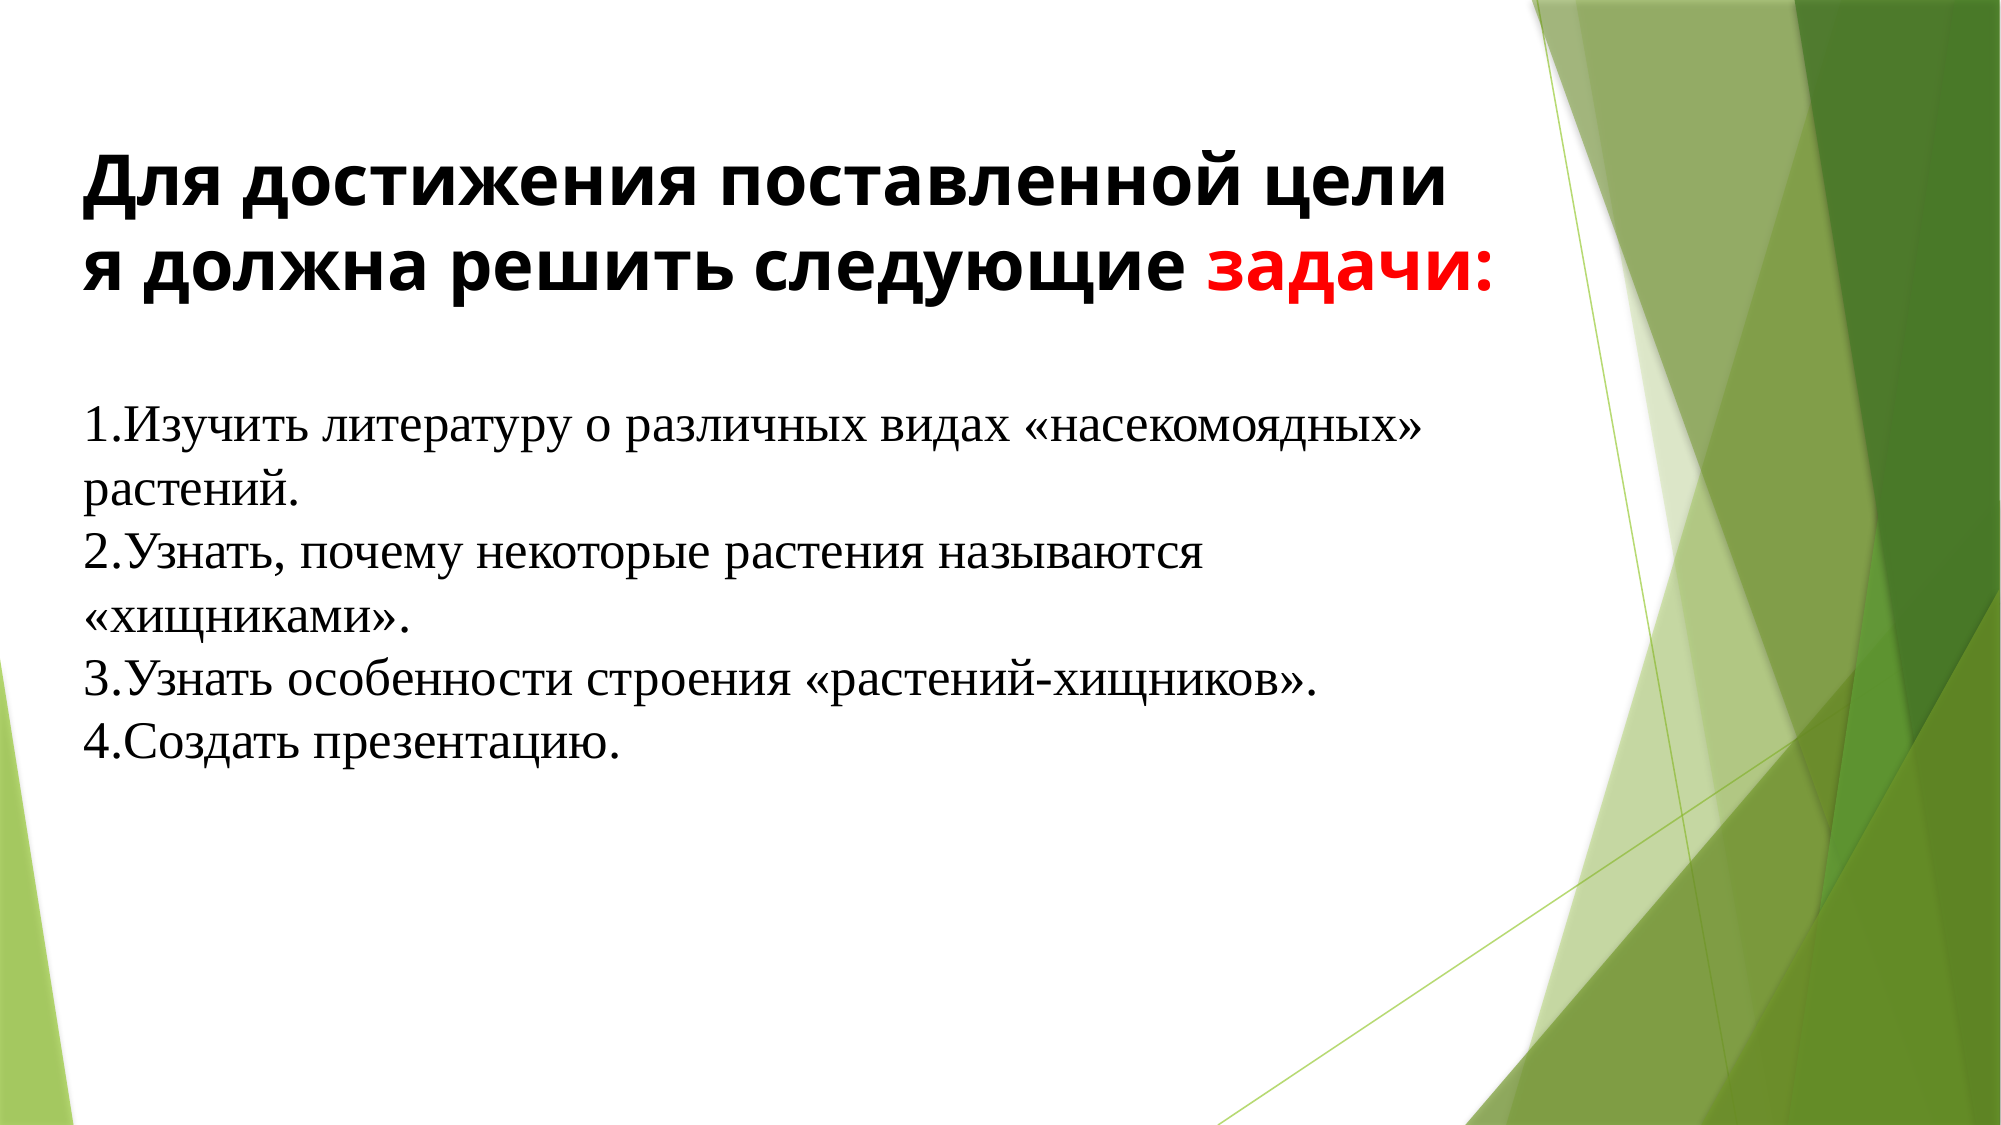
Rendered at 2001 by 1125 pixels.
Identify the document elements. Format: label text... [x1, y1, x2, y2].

title Для достижения поставленной цели я должна решить следующие задачи: 1.Изучить литературу о различных видах «насекомоядных» растений. 2.Узнать, почему некоторые растения называются «хищниками». 3.Узнать особенности строения «растений-хищников». 4.Создать презентацию. [68, 127, 1518, 920]
